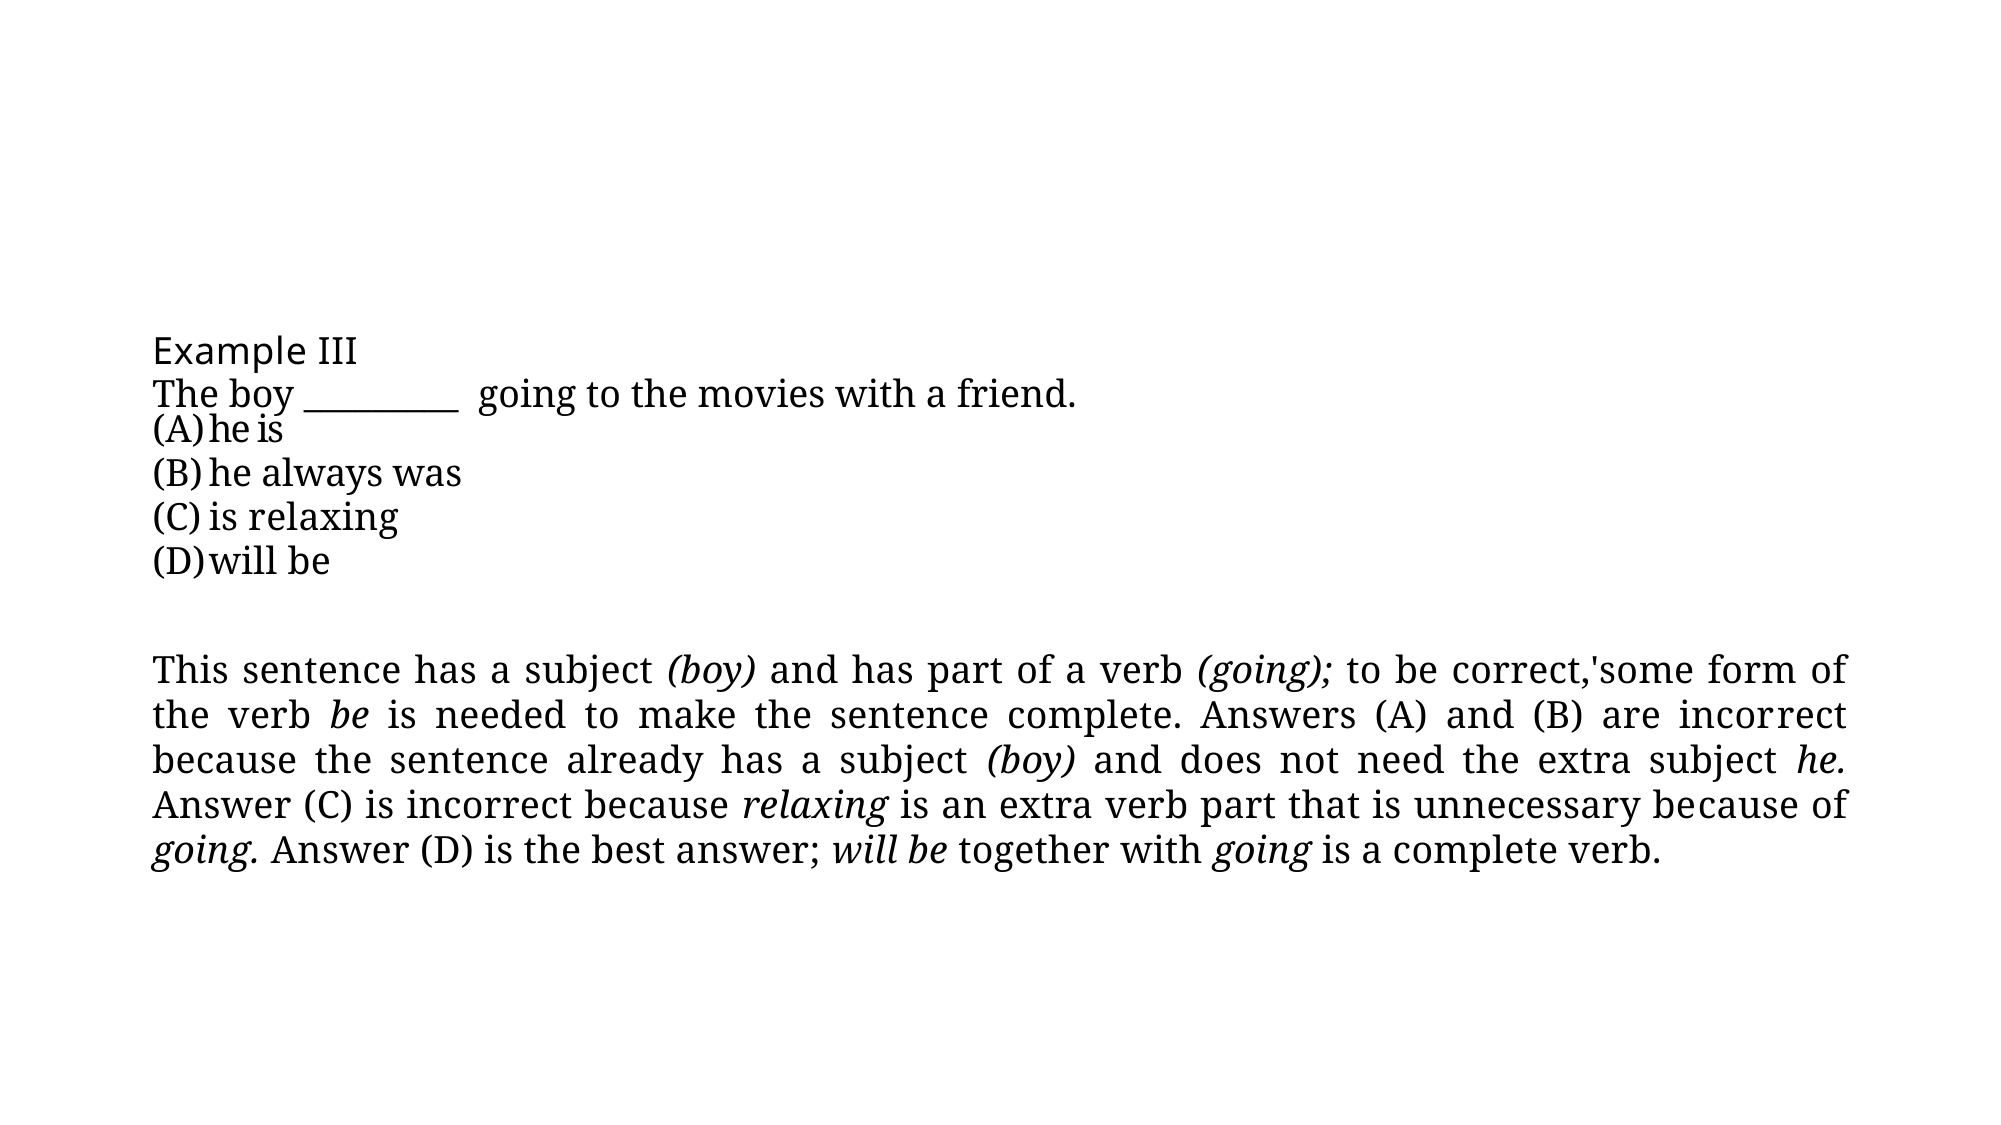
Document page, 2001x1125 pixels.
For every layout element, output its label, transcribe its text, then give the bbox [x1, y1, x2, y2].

list Example III The boy _________ going to the movies with a friend. he is he always was is relaxing will be This sentence has a subject (boy) and has part of a verb (going); to be correct,'some form of the verb be is needed to make the sentence complete. Answers (A) and (B) are incor­rect because the sentence already has a subject (boy) and does not need the extra subject he. Answer (C) is incorrect because relaxing is an extra verb part that is unnecessary be­cause of going. Answer (D) is the best answer; will be together with going is a complete verb. [137, 299, 1863, 1014]
